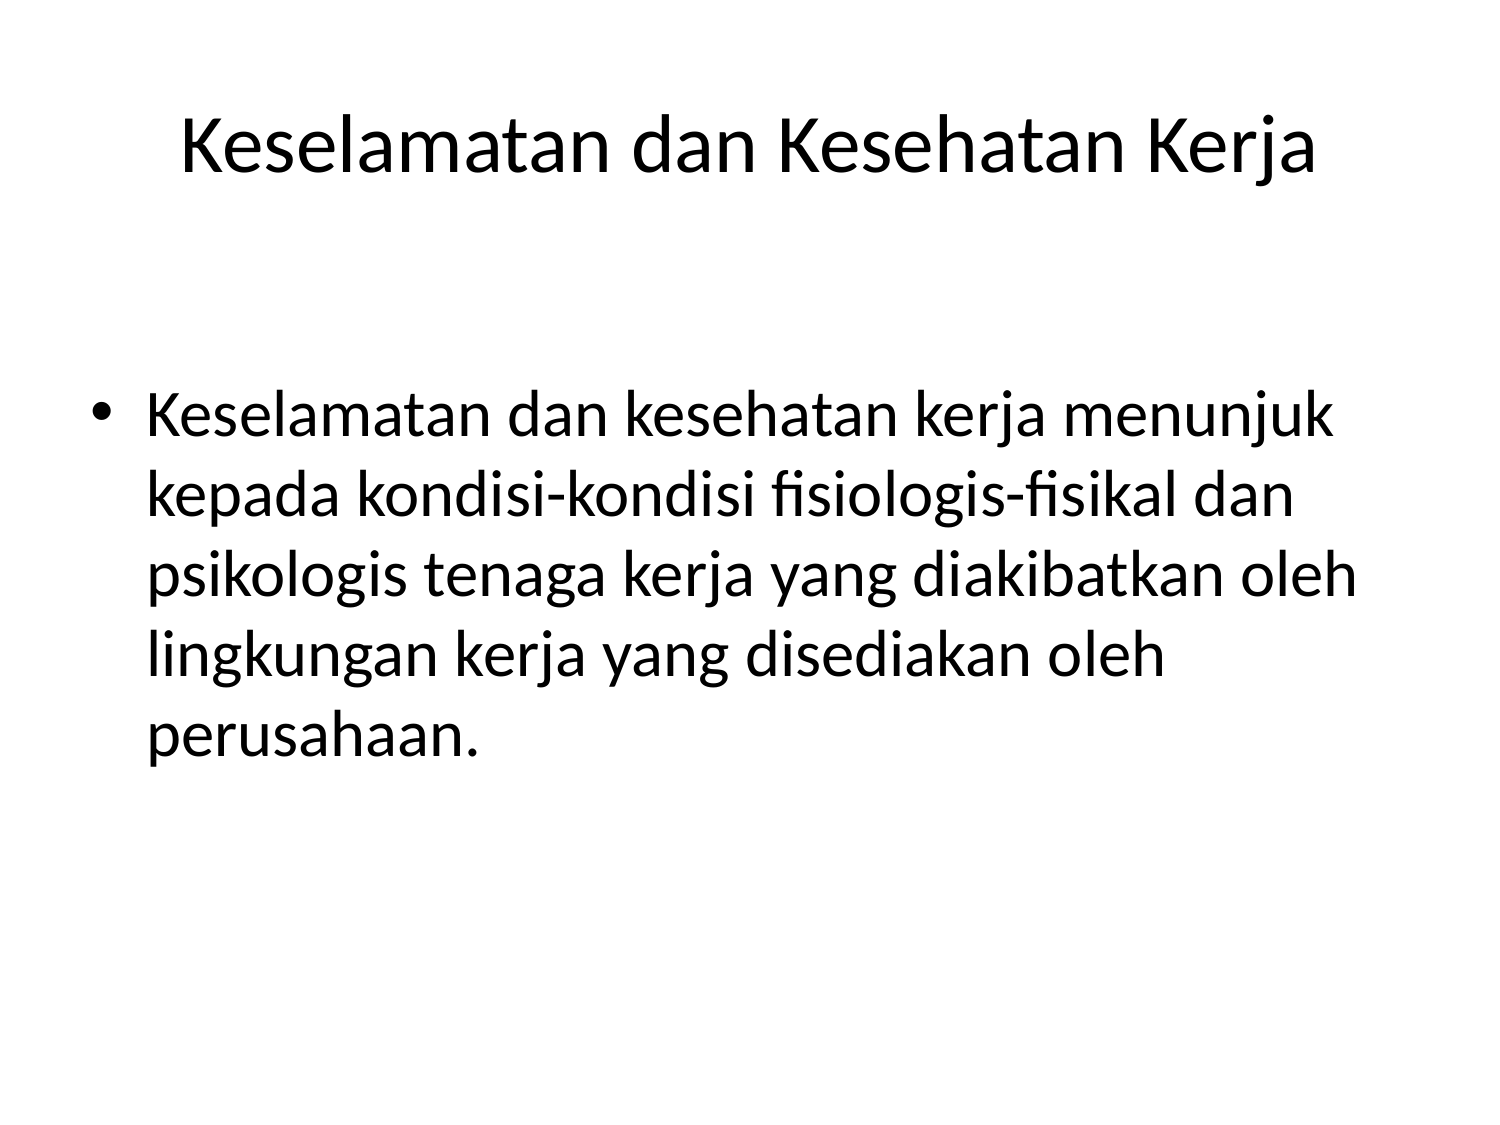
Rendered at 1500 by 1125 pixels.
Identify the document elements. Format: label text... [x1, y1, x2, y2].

list Keselamatan dan kesehatan kerja menunjuk kepada kondisi-kondisi fisiologis-fisikal dan psikologis tenaga kerja yang diakibatkan oleh lingkungan kerja yang disediakan oleh perusahaan. [75, 362, 1425, 963]
title Keselamatan dan Kesehatan Kerja [75, 45, 1425, 233]
